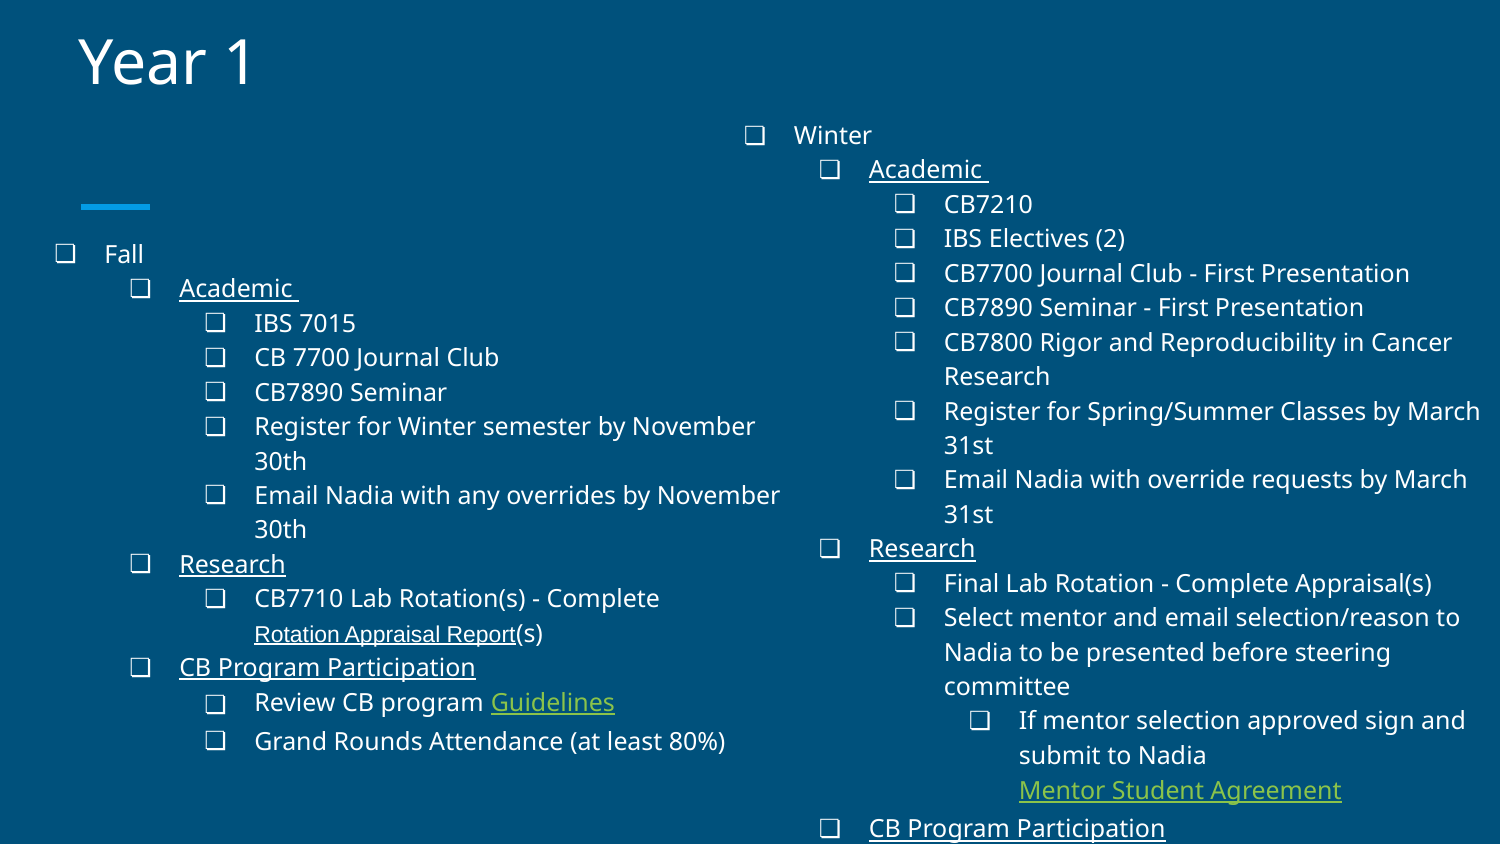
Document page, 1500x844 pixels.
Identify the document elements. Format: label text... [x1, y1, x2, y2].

picture [1367, 648, 1373, 660]
picture [1001, 682, 1007, 694]
picture [1006, 611, 1012, 624]
title Year 1 [63, 0, 1437, 113]
picture [1045, 615, 1055, 625]
picture [1213, 789, 1223, 794]
picture [256, 737, 262, 749]
picture [1097, 715, 1103, 728]
picture [1421, 613, 1427, 625]
picture [1019, 820, 1027, 836]
picture [977, 682, 983, 694]
picture [1150, 747, 1154, 763]
picture [1022, 782, 1026, 798]
picture [447, 736, 453, 749]
picture [951, 824, 960, 842]
picture [1243, 645, 1248, 660]
picture [1077, 751, 1083, 763]
picture [1052, 643, 1060, 660]
picture [1029, 712, 1035, 728]
picture [1049, 716, 1055, 728]
list Winter Academic CB7210 IBS Electives (2) CB7700 Journal Club - First Presentation CB7890 Seminar - First Presentation CB7800 Rigor and Reproducibility in Cancer Research Register for Spring/Summer Classes by March 31st Email Nadia with override requests by March 31st Research Final Lab Rotation - Complete Appraisal(s) Select mentor and email selection/reason to Nadia to be presented before steering committee If mentor selection approved sign and submit to Nadia Mentor Student Agreement CB Program Participation CB Symposium presentation Grand Rounds Attendance (80%) [704, 100, 1500, 606]
picture [265, 741, 270, 749]
picture [1121, 823, 1127, 836]
picture [1276, 649, 1286, 656]
picture [1177, 649, 1187, 656]
picture [1021, 646, 1027, 659]
picture [1068, 718, 1078, 726]
picture [982, 643, 989, 659]
picture [1058, 822, 1064, 835]
picture [317, 732, 324, 748]
picture [1026, 681, 1032, 694]
picture [465, 739, 475, 746]
picture [1270, 615, 1280, 625]
list Fall Academic IBS 7015 CB 7700 Journal Club CB7890 Seminar Register for Winter semester by November 30th Email Nadia with any overrides by November 30th Research CB7710 Lab Rotation(s) - Complete Rotation Appraisal Report(s) CB Program Participation Review CB program Guidelines Grand Rounds Attendance (at least 80%) [14, 218, 826, 724]
picture [1109, 750, 1115, 763]
picture [1139, 650, 1149, 657]
picture [1197, 784, 1203, 797]
picture [456, 735, 462, 748]
picture [1296, 610, 1302, 624]
picture [1361, 615, 1371, 622]
picture [551, 738, 561, 745]
picture [671, 738, 678, 749]
picture [397, 737, 404, 745]
picture [960, 615, 970, 623]
picture [1345, 716, 1352, 724]
picture [1026, 613, 1032, 625]
picture [1185, 613, 1192, 625]
picture [1128, 786, 1133, 795]
picture [1073, 784, 1079, 797]
picture [947, 644, 951, 660]
picture [993, 824, 1000, 836]
picture [956, 644, 960, 660]
picture [1035, 682, 1041, 694]
picture [1074, 612, 1080, 625]
picture [1150, 718, 1160, 725]
picture [616, 739, 626, 747]
picture [1034, 613, 1040, 625]
picture [1406, 716, 1412, 728]
picture [655, 736, 661, 749]
picture [1229, 650, 1239, 660]
picture [1134, 613, 1140, 625]
picture [1229, 786, 1239, 804]
picture [1438, 611, 1444, 624]
picture [1168, 647, 1174, 660]
picture [1057, 716, 1063, 728]
picture [1308, 648, 1314, 660]
picture [593, 736, 599, 749]
picture [432, 741, 442, 745]
picture [1167, 615, 1177, 625]
picture [1068, 751, 1074, 763]
picture [1067, 649, 1077, 656]
picture [1196, 715, 1202, 728]
picture [1009, 682, 1015, 694]
picture [986, 682, 992, 694]
picture [1171, 718, 1181, 726]
picture [1332, 650, 1342, 658]
picture [887, 820, 898, 836]
picture [980, 615, 990, 622]
picture [1250, 615, 1260, 623]
picture [1335, 786, 1340, 795]
picture [910, 820, 920, 836]
picture [1093, 751, 1099, 763]
picture [1141, 747, 1145, 763]
picture [1045, 684, 1055, 692]
picture [336, 733, 344, 749]
picture [1331, 717, 1341, 724]
picture [1318, 650, 1328, 660]
picture [1058, 683, 1068, 690]
picture [1113, 650, 1123, 657]
